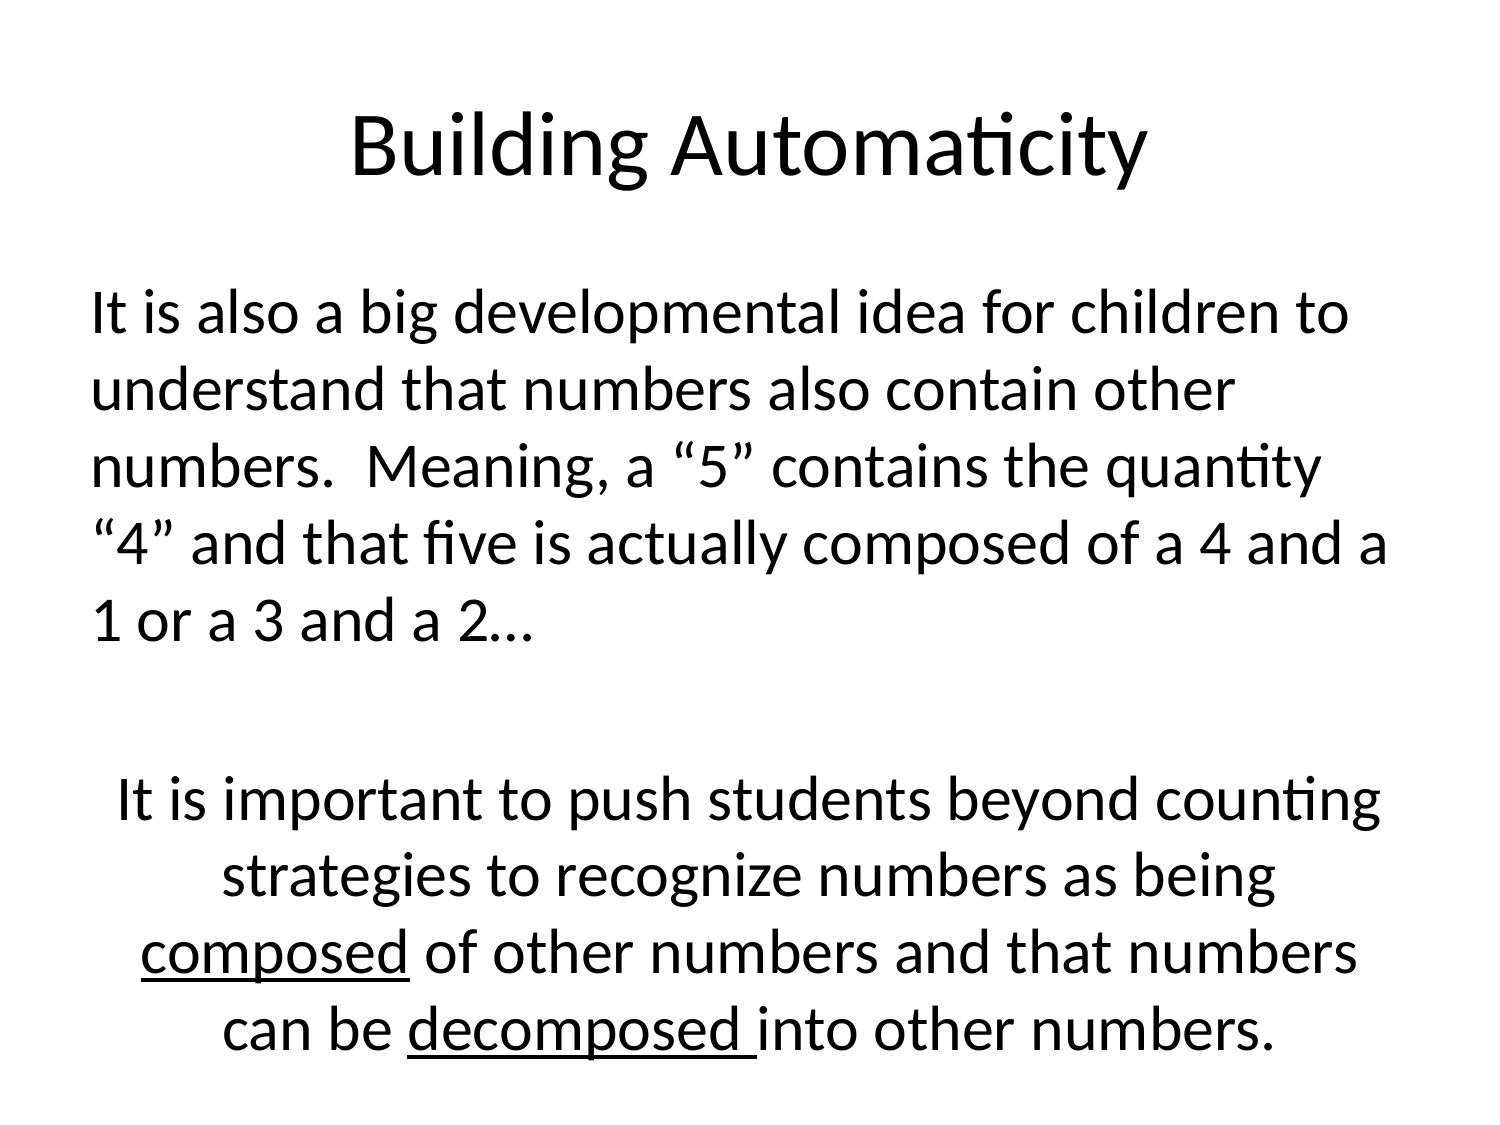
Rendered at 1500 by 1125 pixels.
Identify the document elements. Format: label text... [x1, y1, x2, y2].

list It is also a big developmental idea for children to understand that numbers also contain other numbers. Meaning, a “5” contains the quantity “4” and that five is actually composed of a 4 and a 1 or a 3 and a 2… It is important to push students beyond counting strategies to recognize numbers as being composed of other numbers and that numbers can be decomposed into other numbers. [75, 262, 1425, 1075]
title Building Automaticity [75, 45, 1425, 233]
